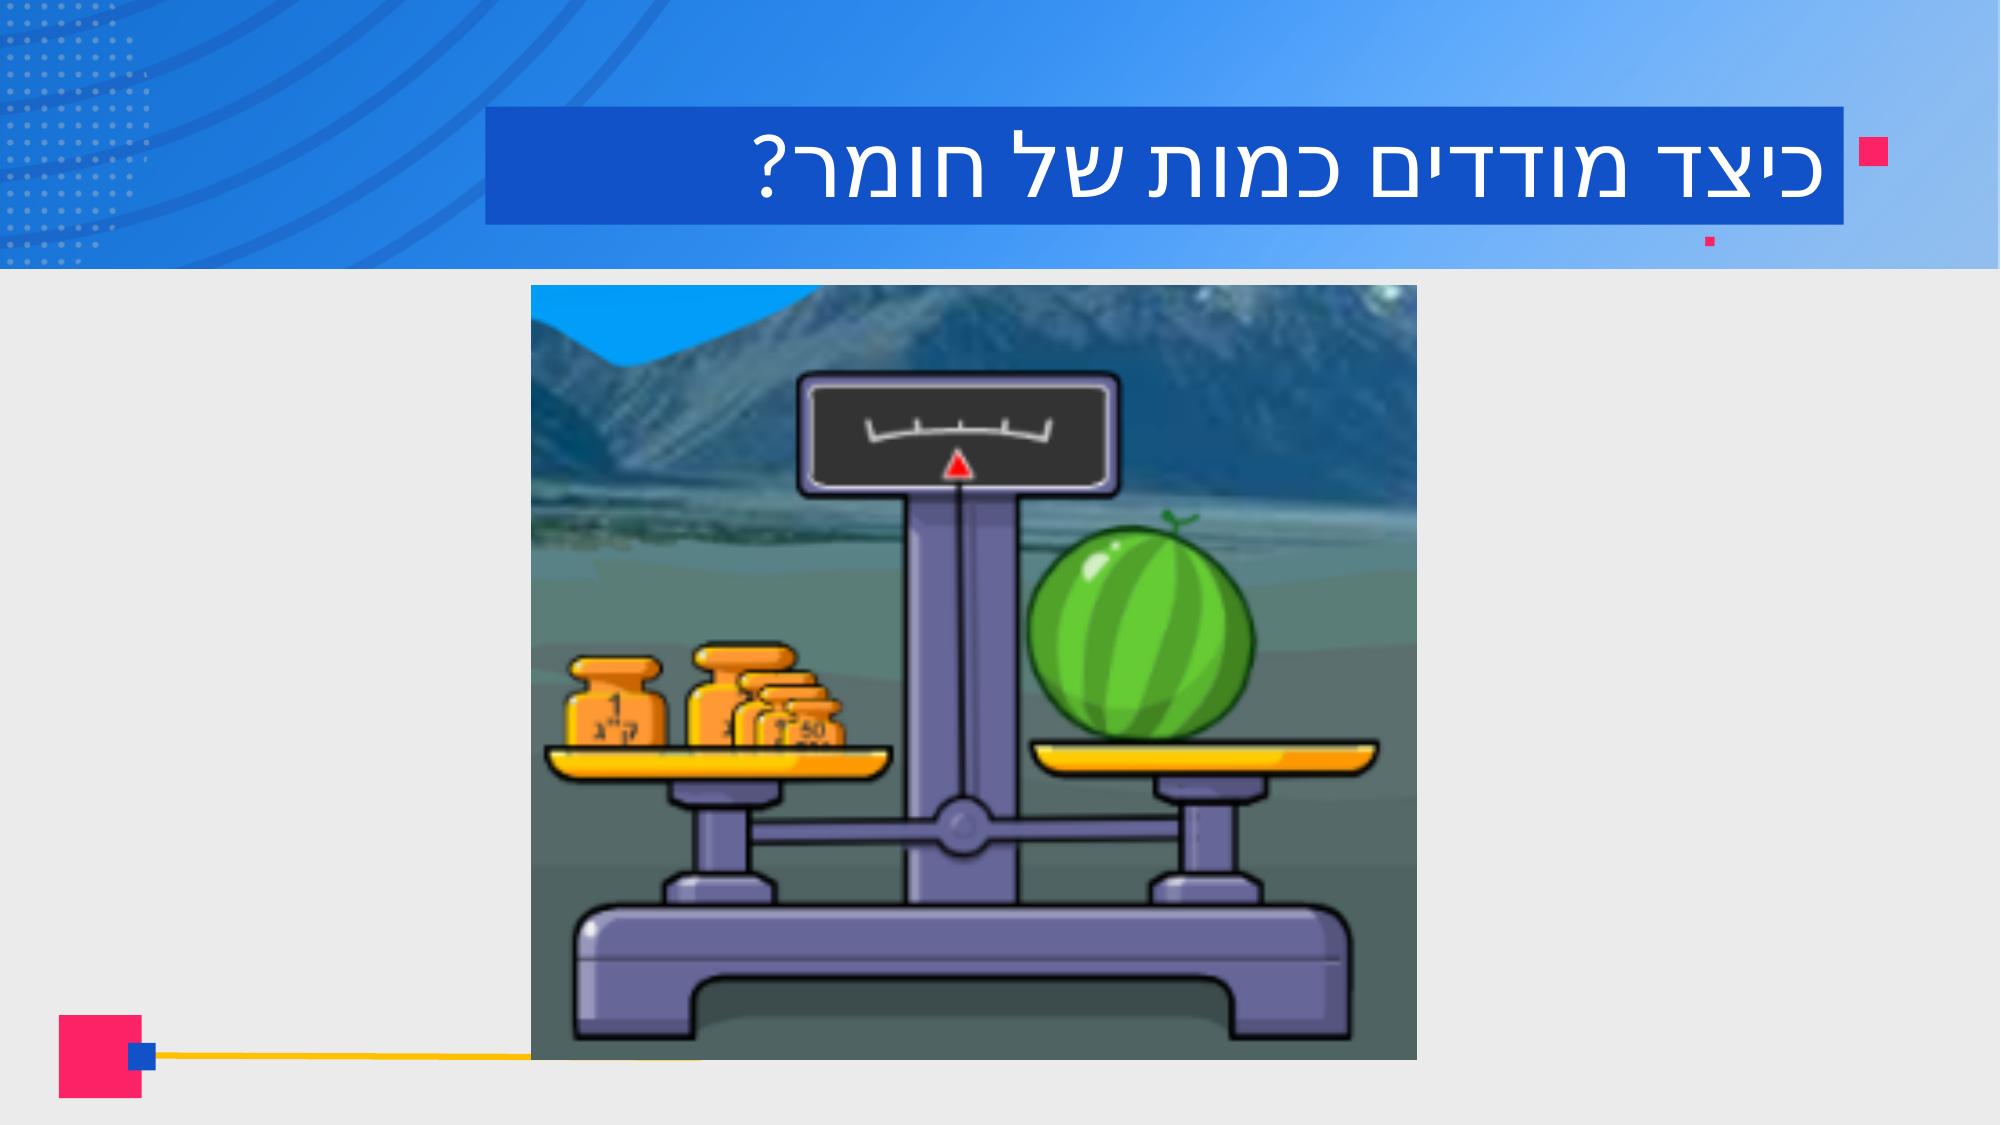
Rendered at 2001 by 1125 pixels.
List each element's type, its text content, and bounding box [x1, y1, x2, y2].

title כיצד מודדים כמות של חומר? [485, 106, 1844, 225]
picture [0, 0, 2000, 269]
picture [531, 285, 1417, 1060]
